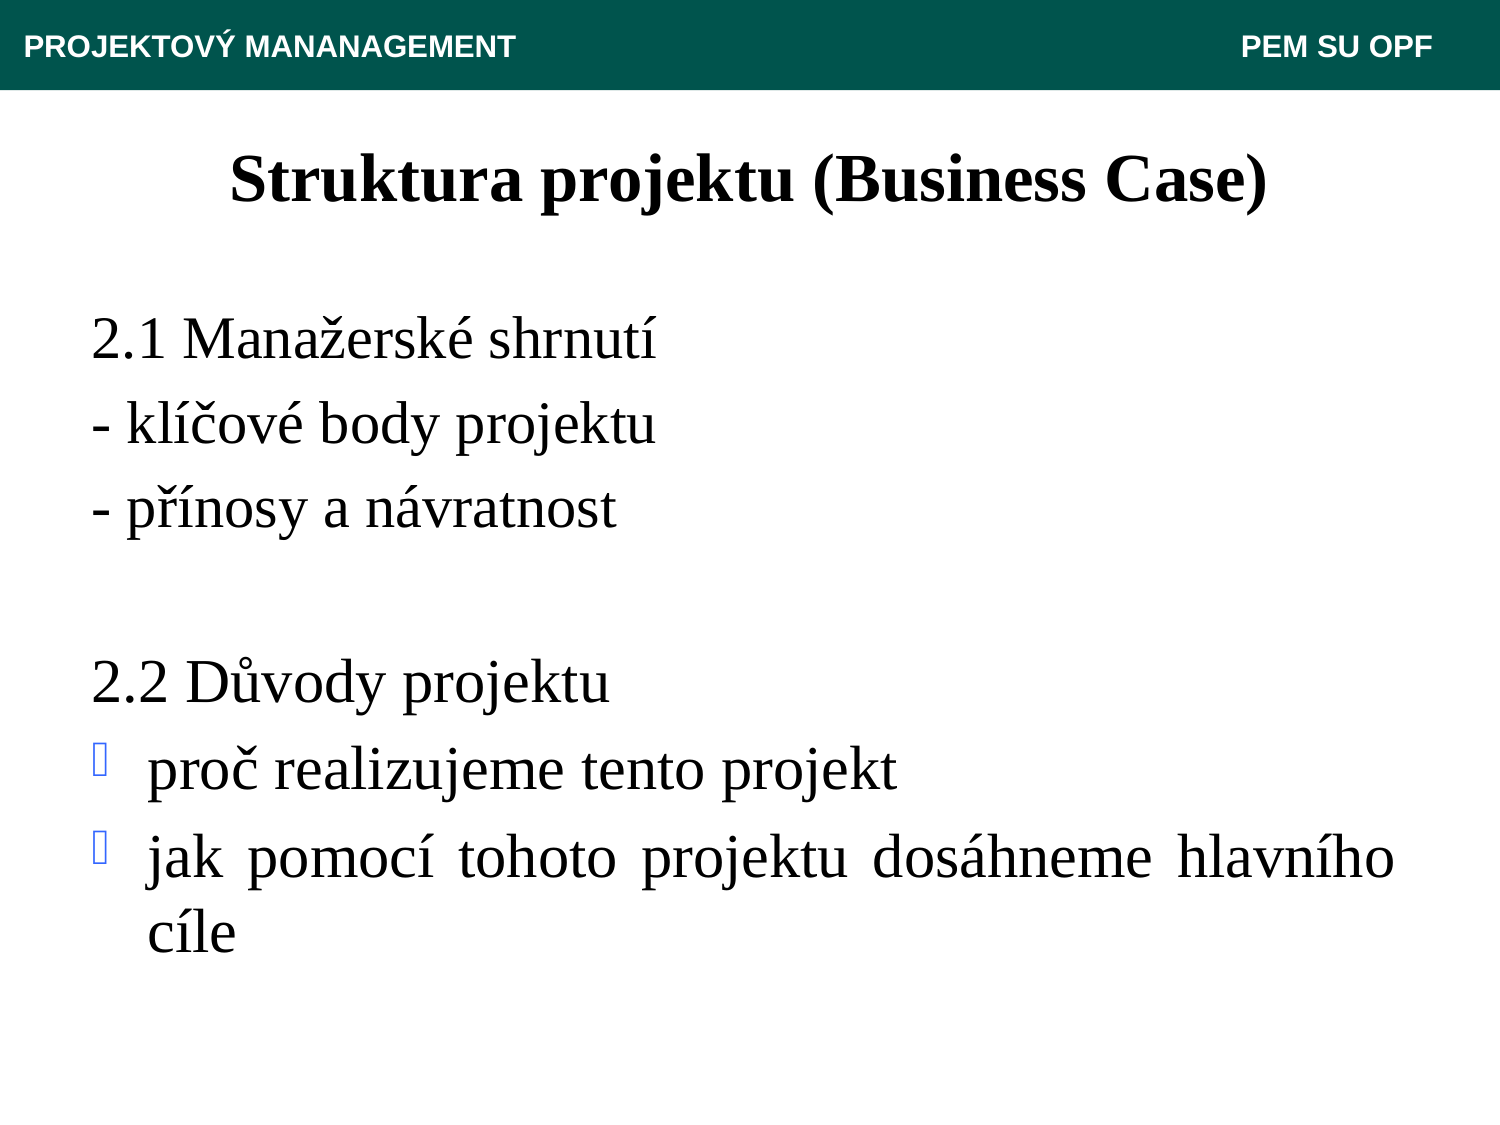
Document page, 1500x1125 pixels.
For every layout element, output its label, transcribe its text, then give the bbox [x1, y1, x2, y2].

title Struktura projektu (Business Case) [111, 113, 1388, 235]
list 2.1 Manažerské shrnutí - klíčové body projektu - přínosy a návratnost 2.2 Důvody projektu proč realizujeme tento projekt jak pomocí tohoto projektu dosáhneme hlavního cíle [76, 290, 1412, 1071]
text_box PROJEKTOVÝ MANANAGEMENT PEM SU OPF [0, 0, 1500, 92]
